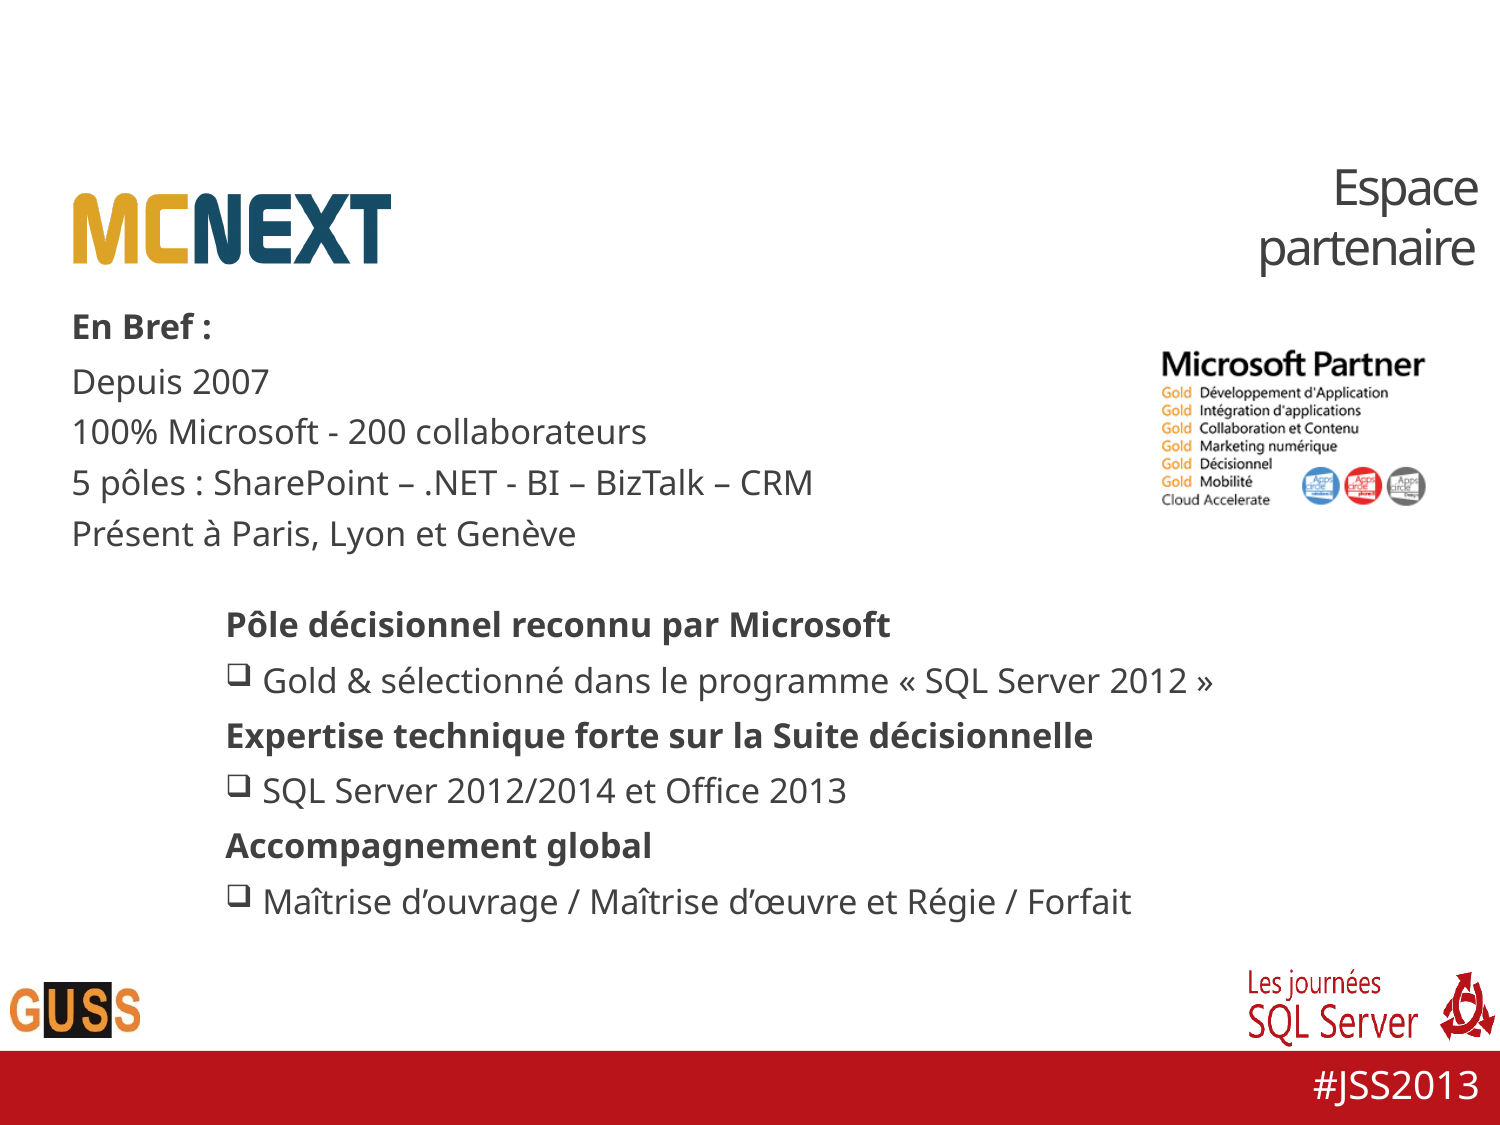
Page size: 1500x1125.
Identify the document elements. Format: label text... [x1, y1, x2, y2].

picture [10, 982, 140, 1038]
picture [1147, 341, 1441, 514]
picture [73, 193, 391, 265]
picture [1243, 943, 1500, 1051]
list En Bref : Depuis 2007 100% Microsoft - 200 collaborateurs 5 pôles : SharePoint – .NET - BI – BizTalk – CRM Présent à Paris, Lyon et Genève Pôle décisionnel reconnu par Microsoft Gold & sélectionné dans le programme « SQL Server 2012 » Expertise technique forte sur la Suite décisionnelle SQL Server 2012/2014 et Office 2013 Accompagnement global Maîtrise d’ouvrage / Maîtrise d’œuvre et Régie / Forfait [56, 297, 1432, 915]
title Espace partenaire [1118, 174, 1494, 257]
